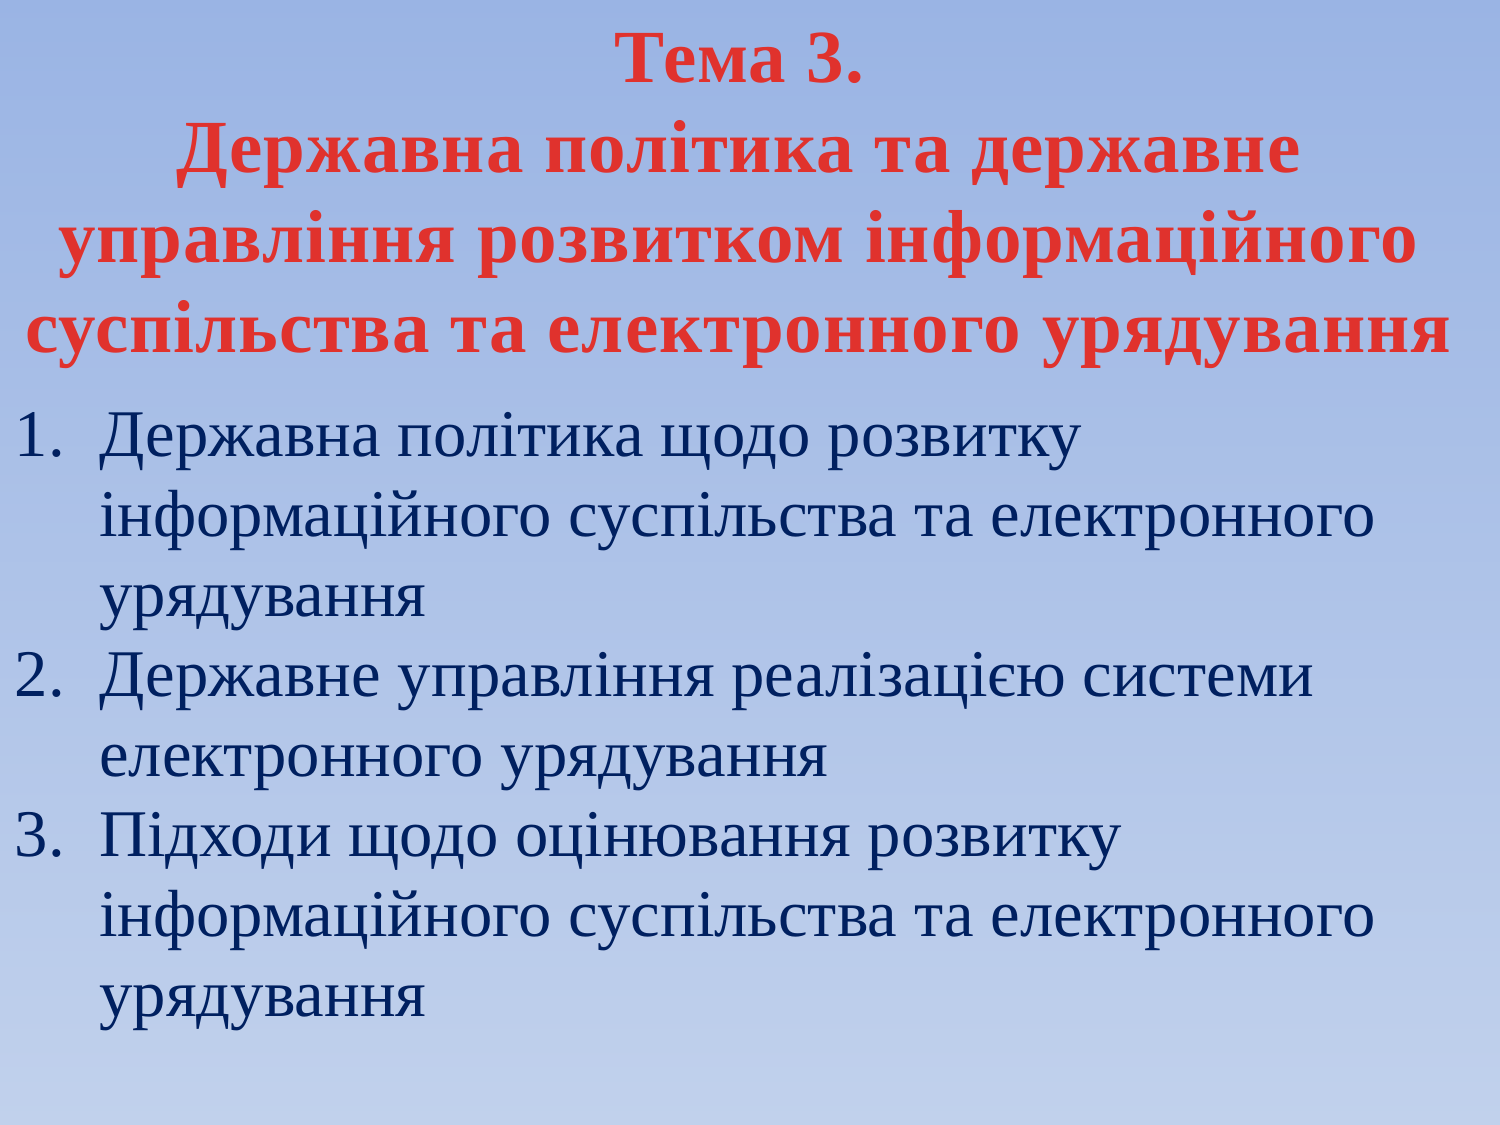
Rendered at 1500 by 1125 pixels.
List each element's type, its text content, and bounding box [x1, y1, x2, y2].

text_box Тема 3. Державна політика та державне управління розвитком інформаційного суспільства та електронного урядування [0, 0, 1490, 375]
text_box Державна політика щодо розвитку інформаційного суспільства та електронного урядування Державне управління реалізацією системи електронного урядування Підходи щодо оцінювання розвитку інформаційного суспільства та електронного урядування [0, 382, 1500, 1038]
